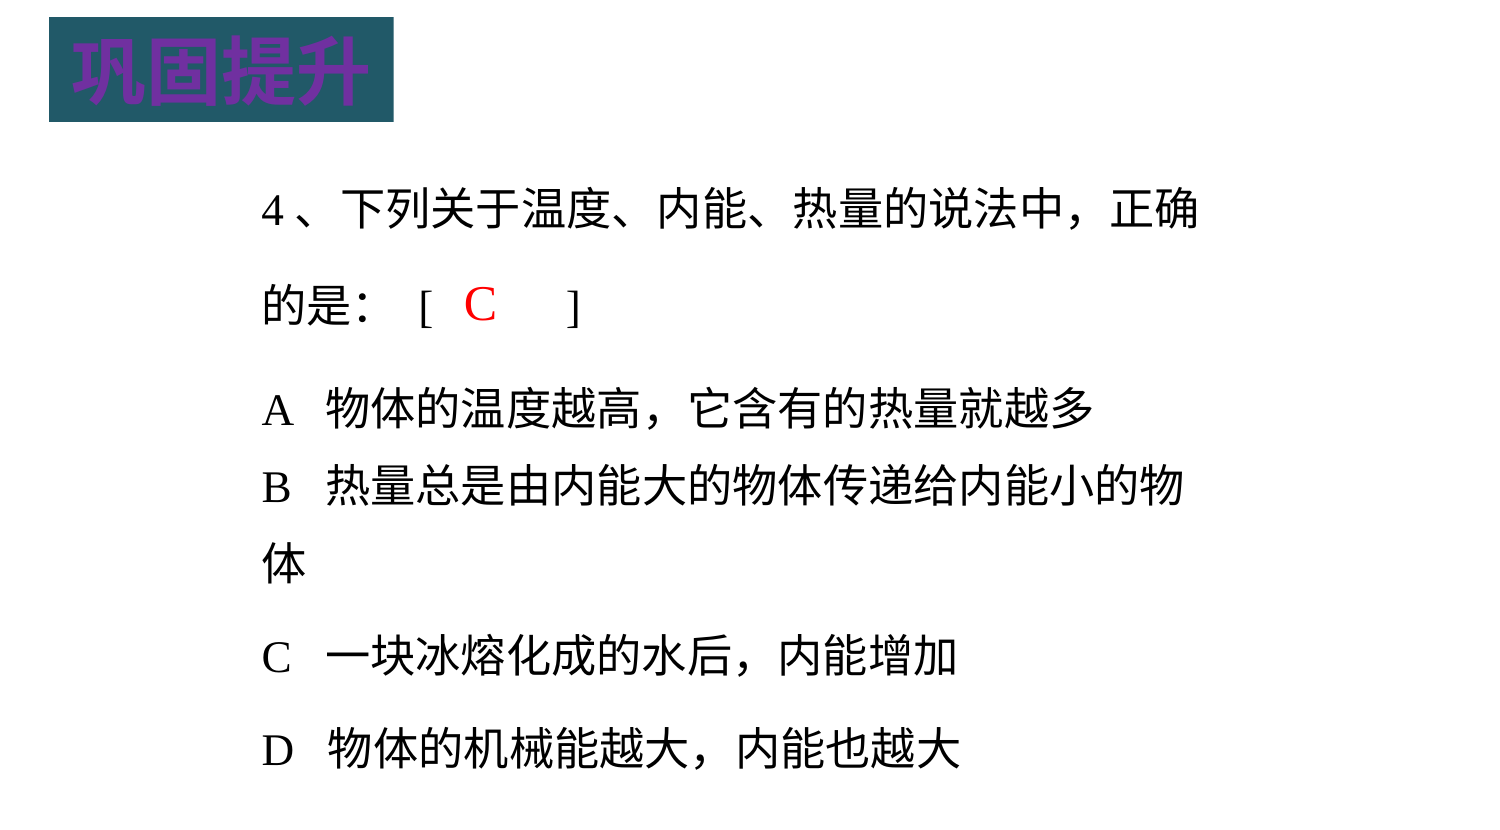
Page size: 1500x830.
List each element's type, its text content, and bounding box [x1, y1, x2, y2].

text_box 巩固提升 [49, 17, 394, 122]
text_box 4、下列关于温度、内能、热量的说法中，正确 的是： [ ] [261, 156, 1200, 339]
text_box C [449, 263, 513, 338]
text_box A 物体的温度越高，它含有的热量就越多 B 热量总是由内能大的物体传递给内能小的物体 C 一块冰熔化成的水后，内能增加 D 物体的机械能越大，内能也越大 [261, 356, 1228, 781]
